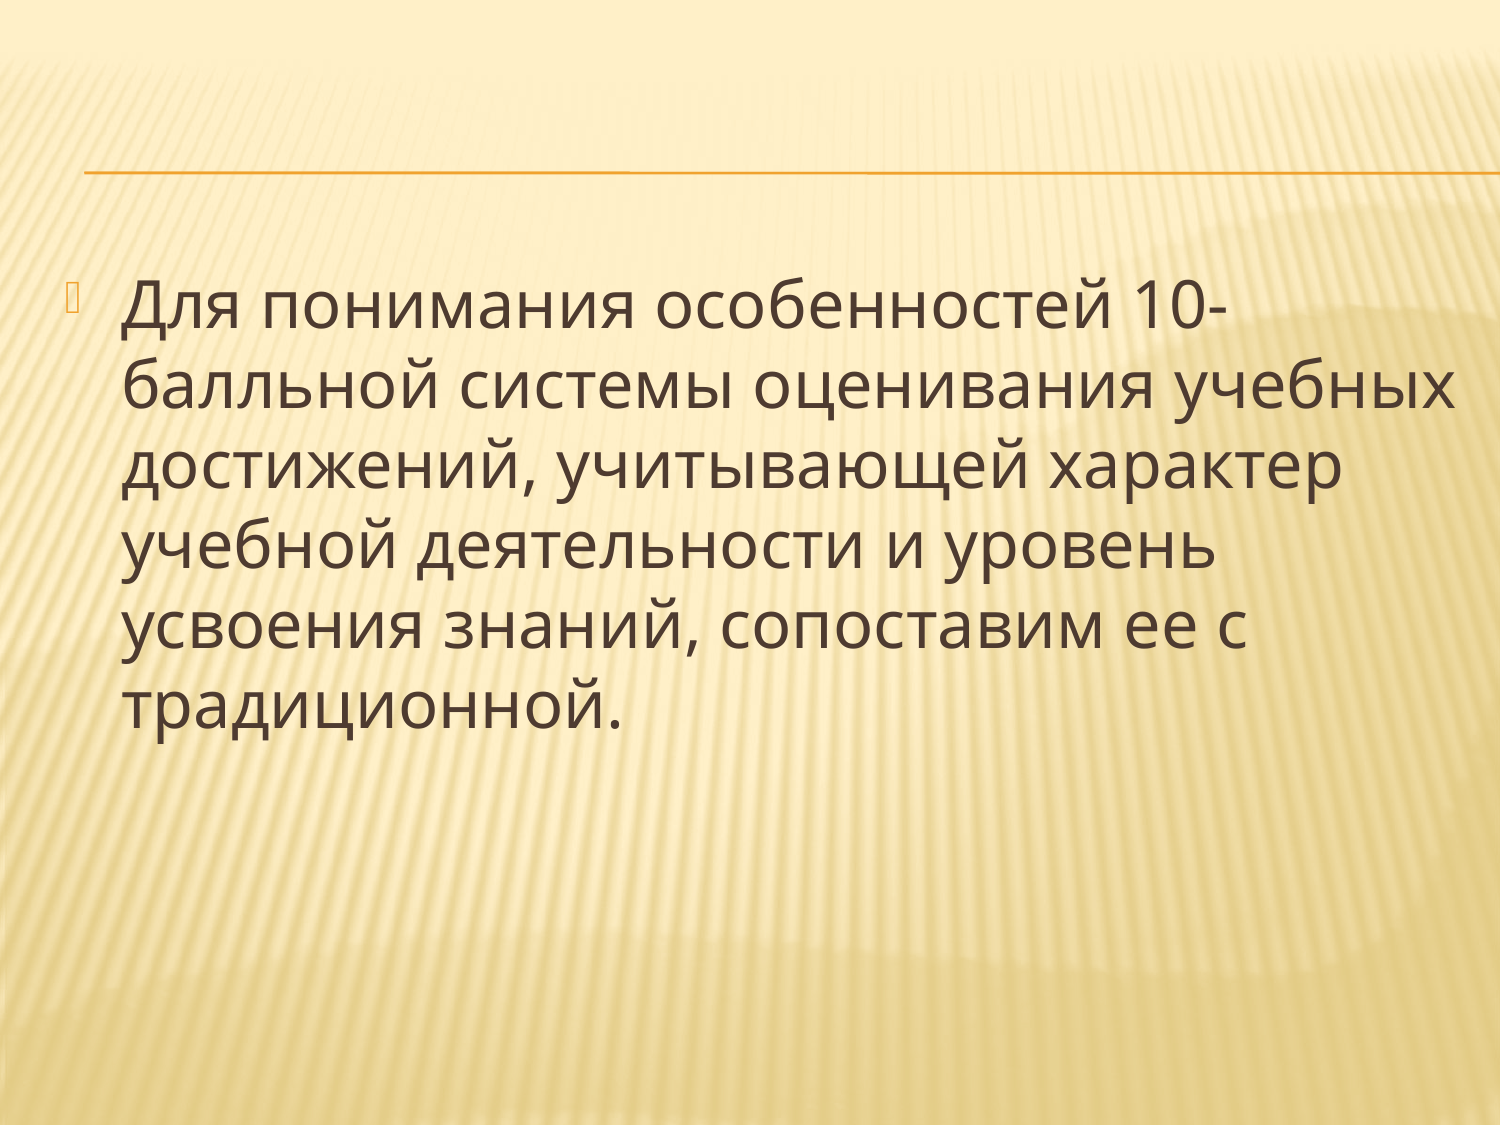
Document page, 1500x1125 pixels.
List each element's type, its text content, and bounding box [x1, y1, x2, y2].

list Для понимания особенностей 10-балльной системы оценивания учебных достижений, учитывающей характер учебной деятельности и уровень усвоения знаний, сопоставим ее с традиционной. [50, 254, 1475, 998]
